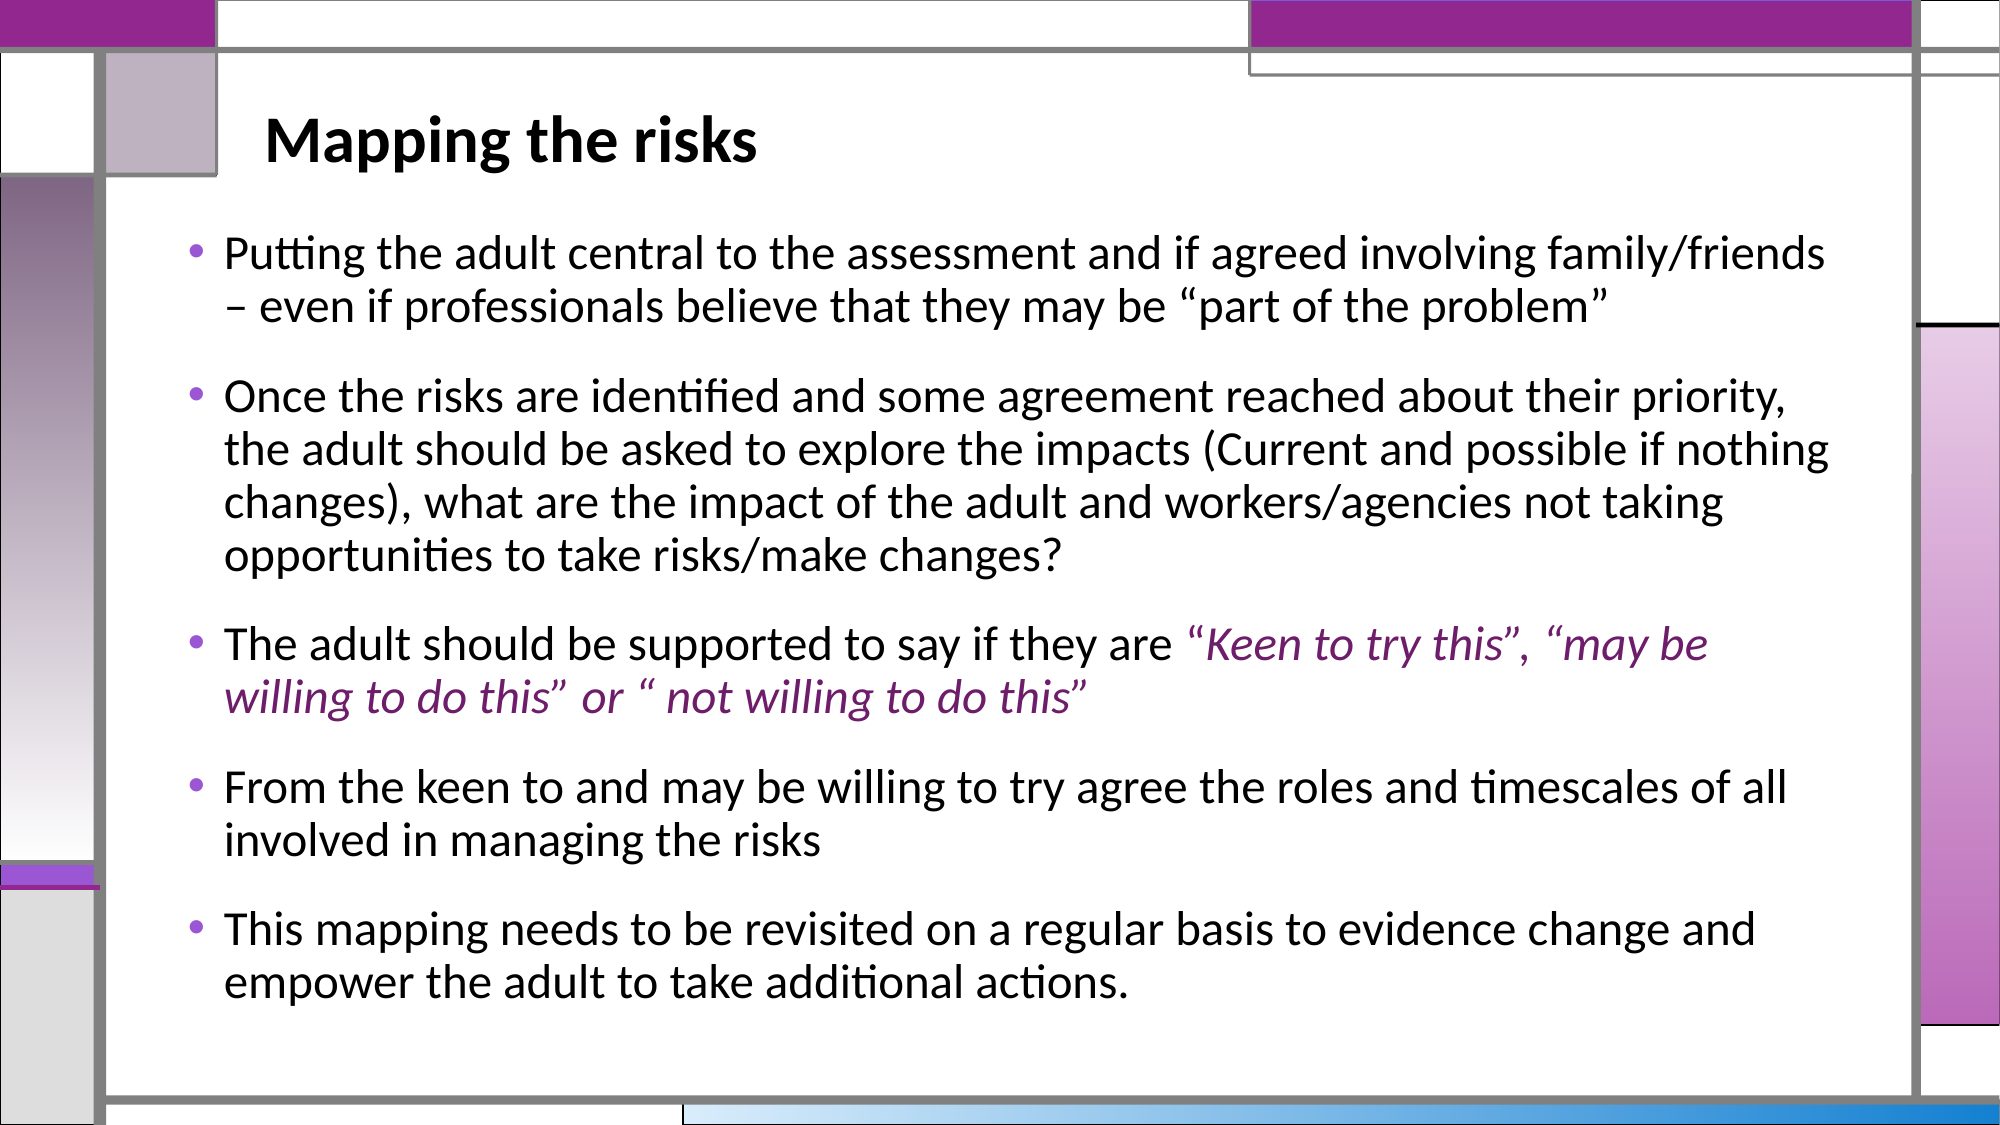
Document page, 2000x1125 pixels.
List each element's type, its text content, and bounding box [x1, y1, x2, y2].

list Putting the adult central to the assessment and if agreed involving family/friends – even if professionals believe that they may be “part of the problem” Once the risks are identified and some agreement reached about their priority, the adult should be asked to explore the impacts (Current and possible if nothing changes), what are the impact of the adult and workers/agencies not taking opportunities to take risks/make changes? The adult should be supported to say if they are “Keen to try this”, “may be willing to do this” or “ not willing to do this” From the keen to and may be willing to try agree the roles and timescales of all involved in managing the risks This mapping needs to be revisited on a regular basis to evidence change and empower the adult to take additional actions. [172, 219, 1862, 1059]
title Mapping the risks [249, 87, 1825, 185]
